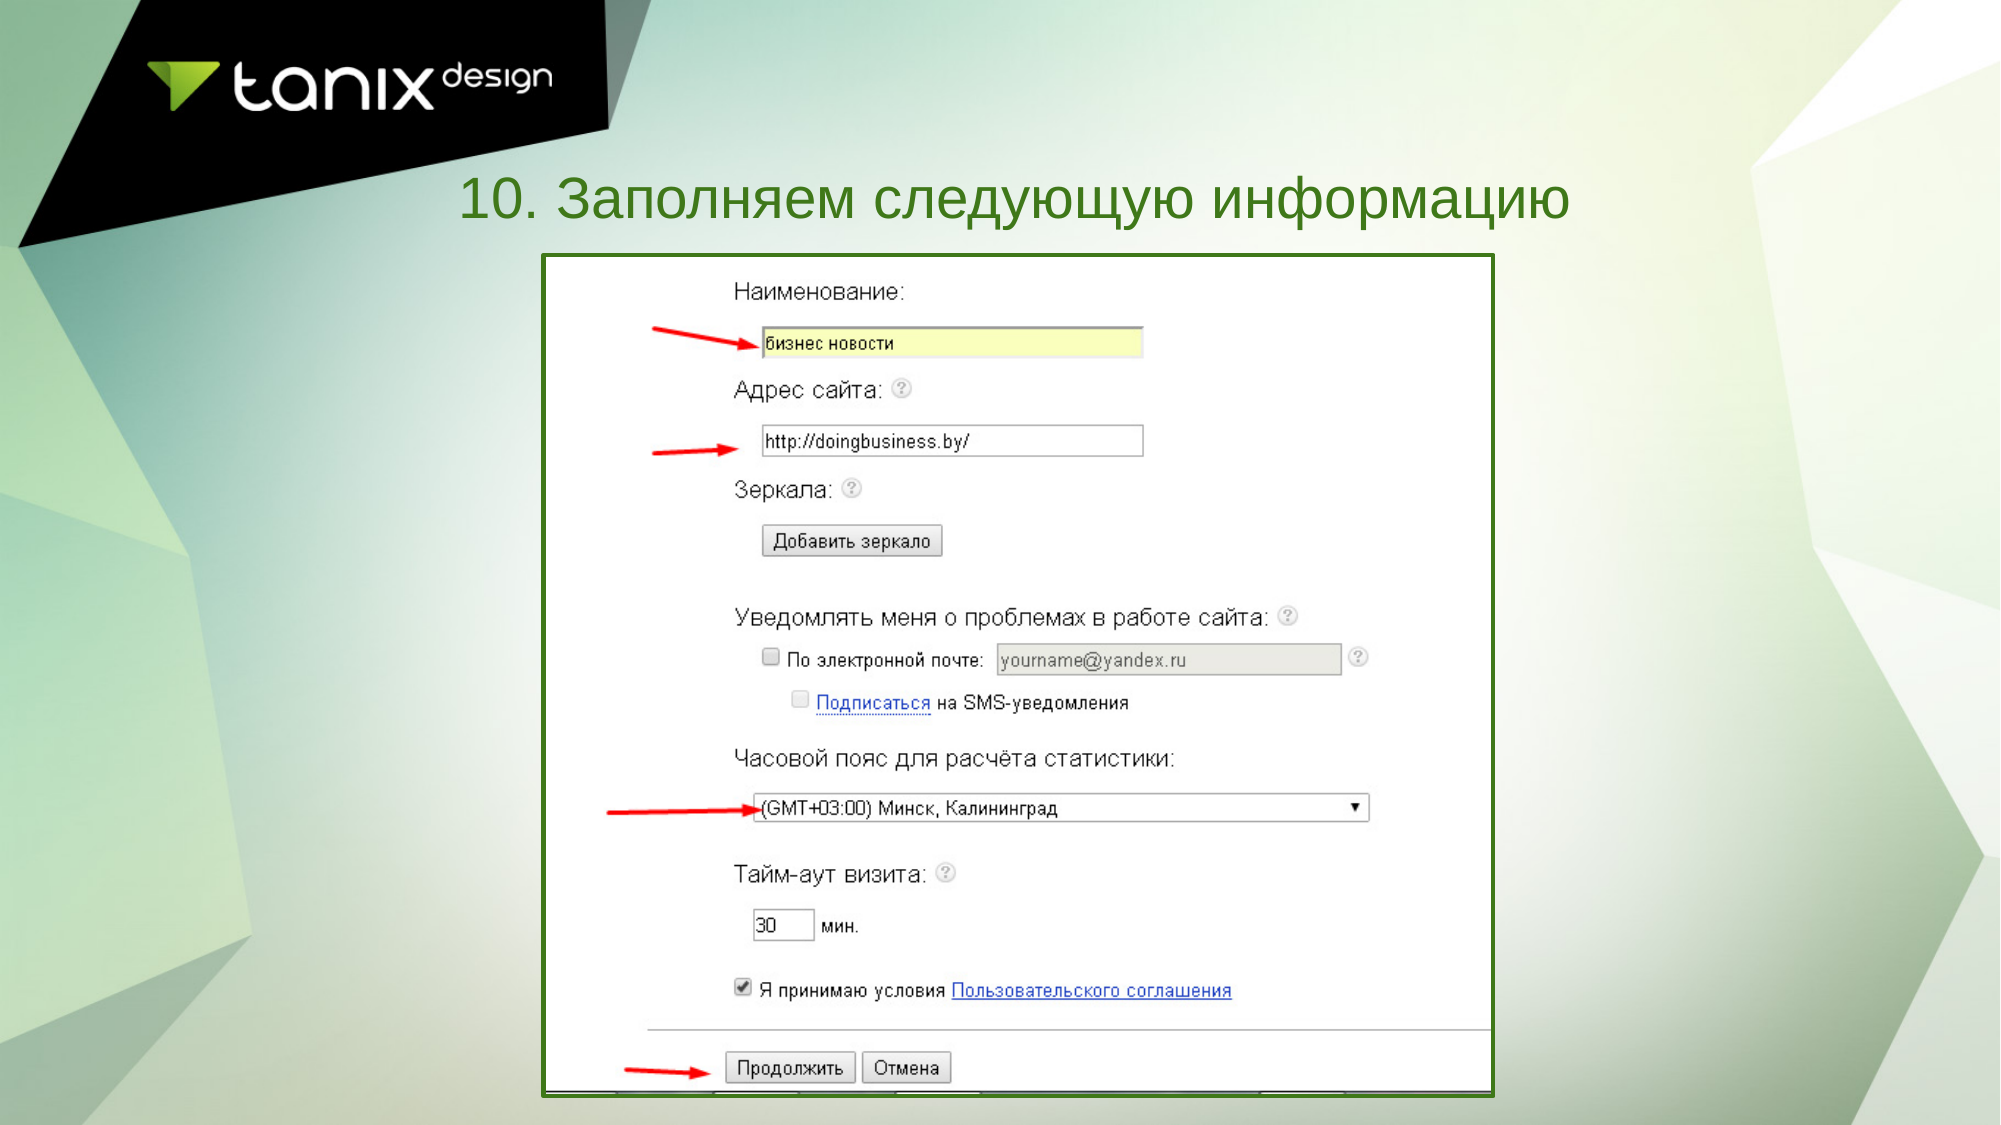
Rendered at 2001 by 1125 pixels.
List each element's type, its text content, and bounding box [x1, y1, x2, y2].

title 10. Заполняем следующую информацию [299, 152, 1732, 323]
picture [0, 0, 2001, 1125]
